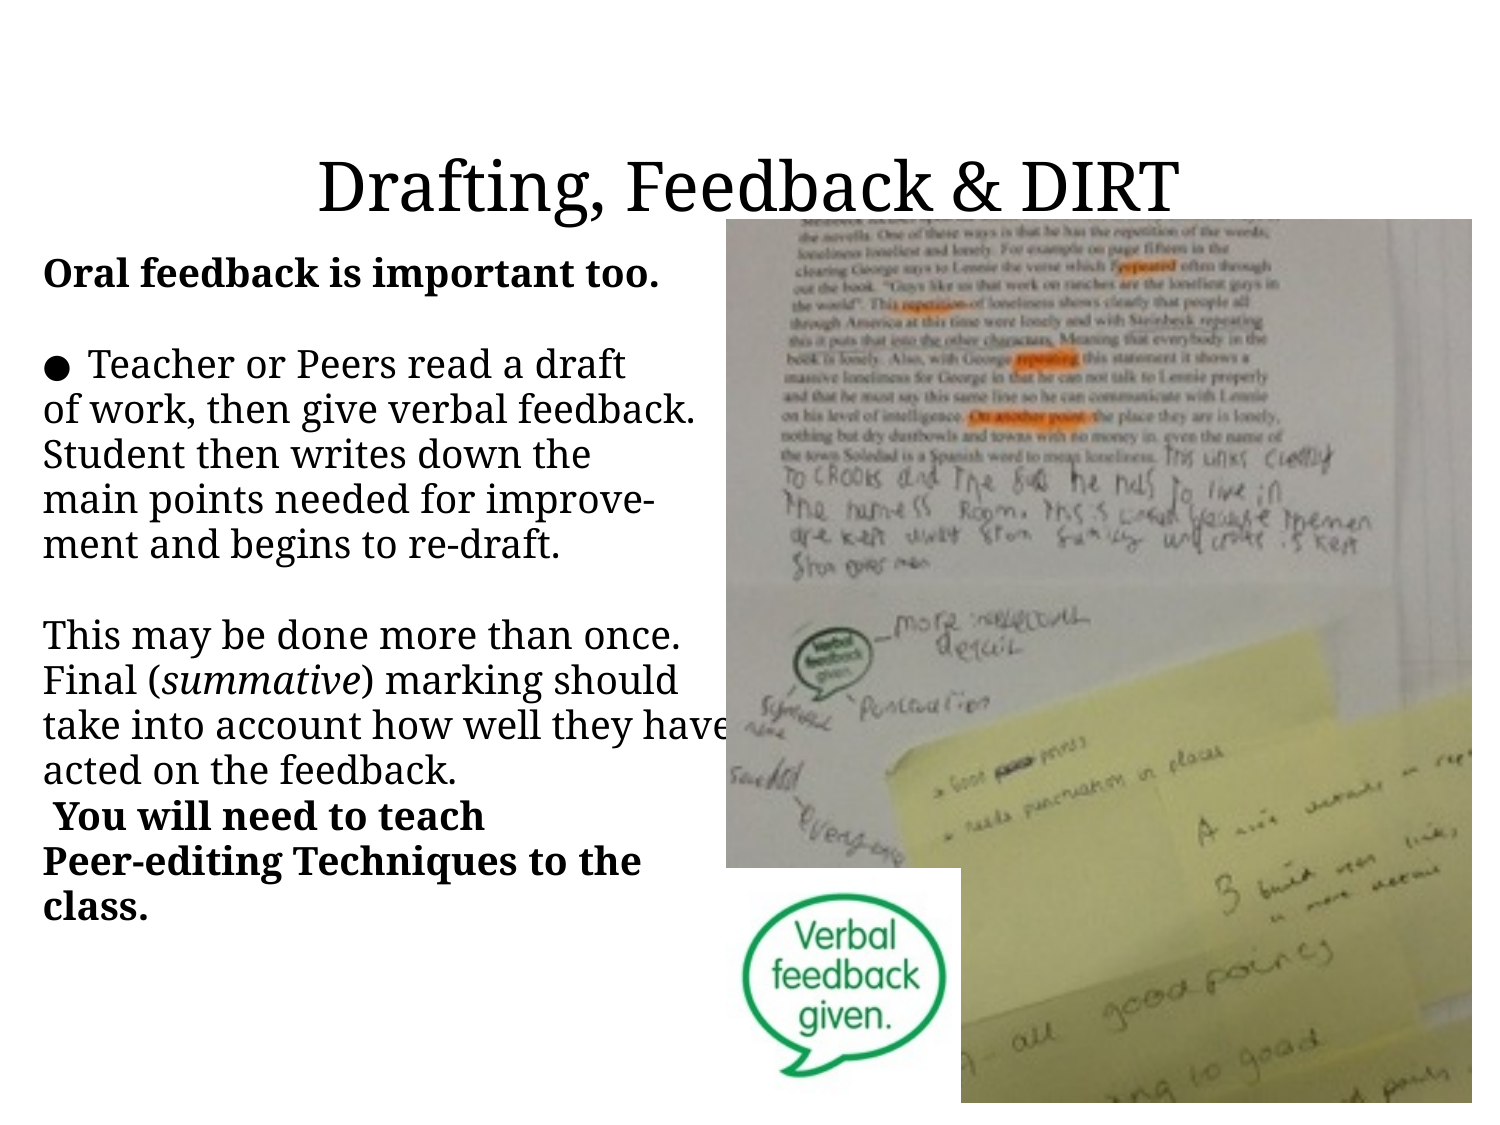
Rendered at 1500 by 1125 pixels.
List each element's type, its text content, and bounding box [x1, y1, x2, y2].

list Oral feedback is important too. Teacher or Peers read a draft of work, then give verbal feedback. Student then writes down the main points needed for improve- ment and begins to re-draft. This may be done more than once. Final (summative) marking should take into account how well they have acted on the feedback. You will need to teach Peer-editing Techniques to the class. [27, 250, 720, 1059]
picture [726, 219, 1472, 1103]
title Drafting, Feedback & DIRT [75, 45, 1425, 233]
